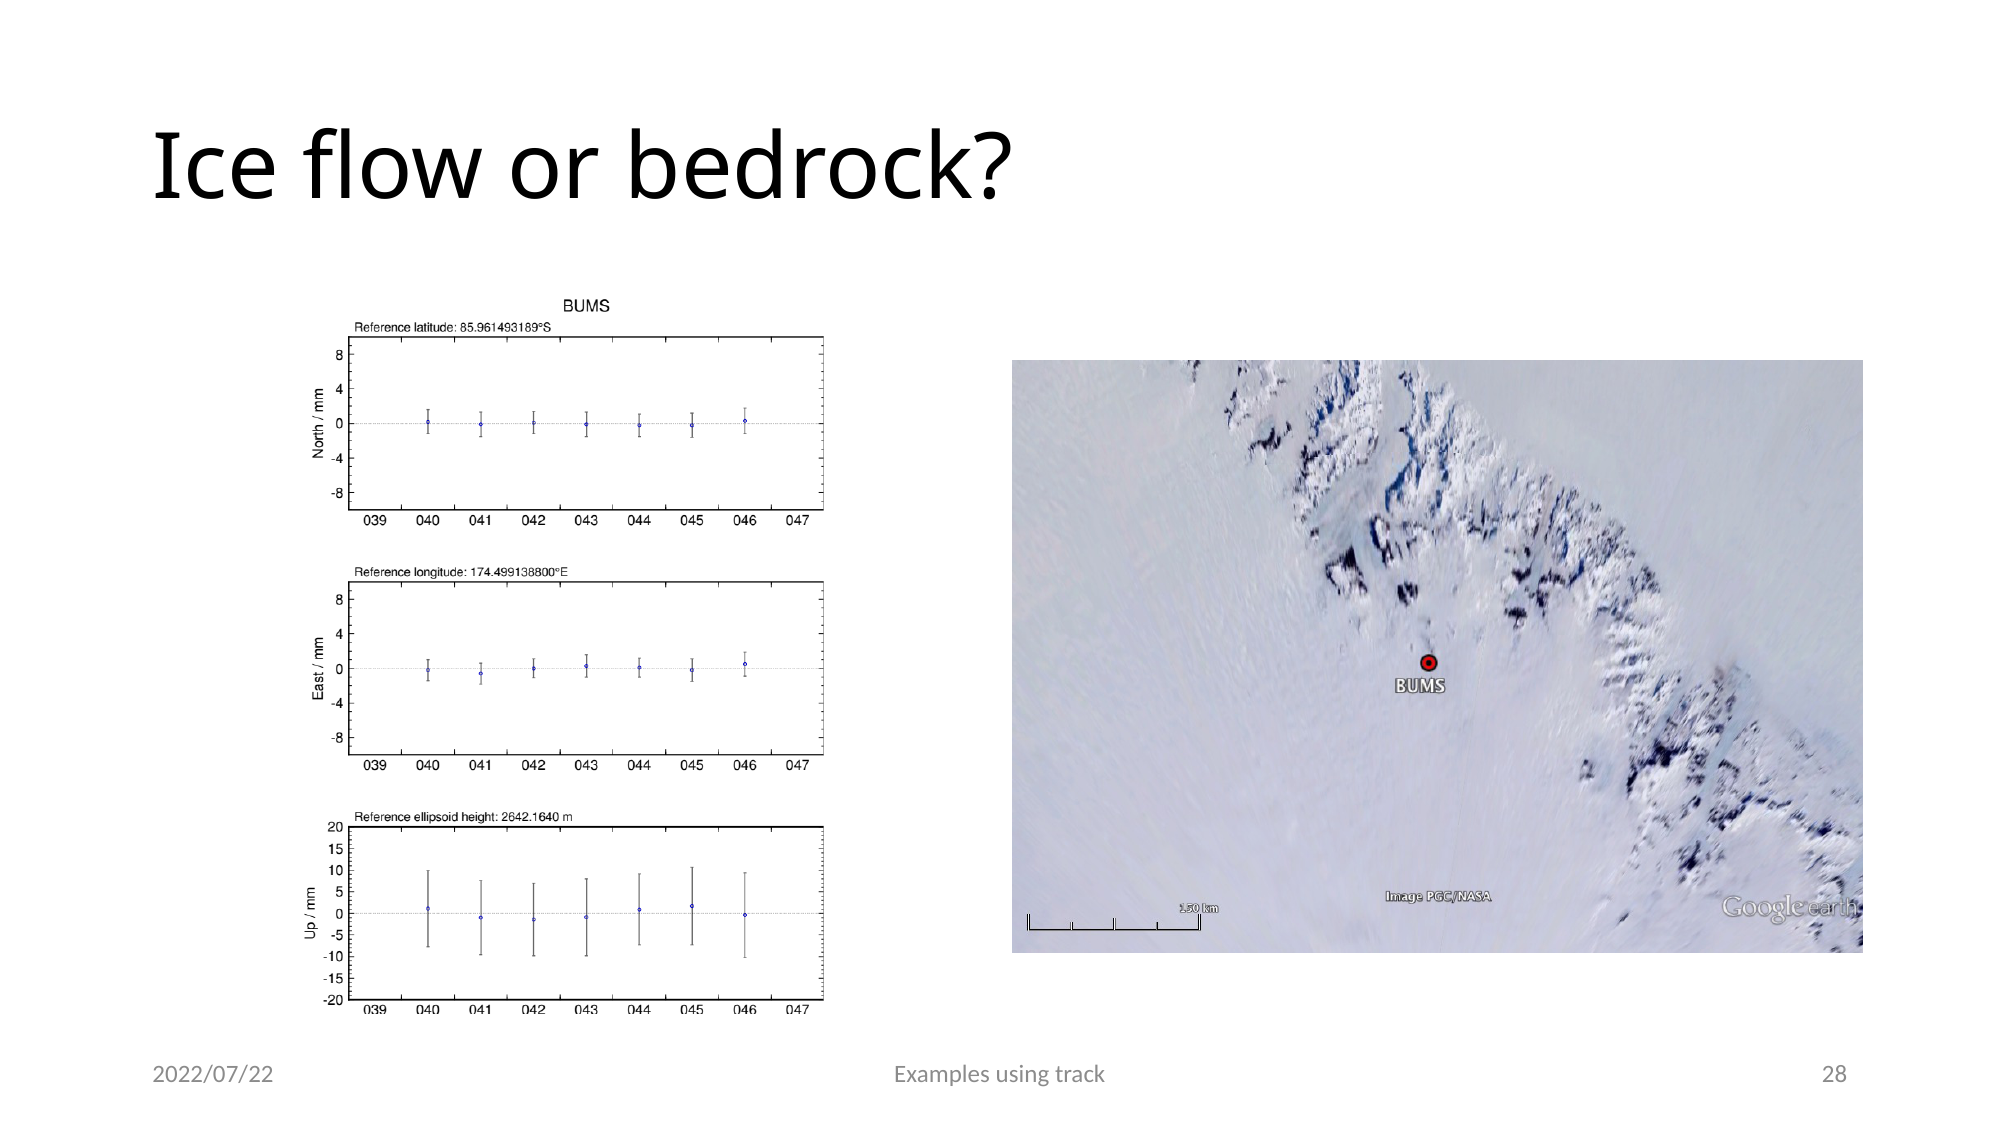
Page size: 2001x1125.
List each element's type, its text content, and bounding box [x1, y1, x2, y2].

footer Examples using track [662, 1042, 1338, 1103]
slide_number 27 [1412, 1042, 1863, 1103]
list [1012, 360, 1863, 953]
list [301, 299, 824, 1014]
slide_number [137, 1042, 588, 1103]
title Ice flow or bedrock? [137, 59, 1863, 278]
